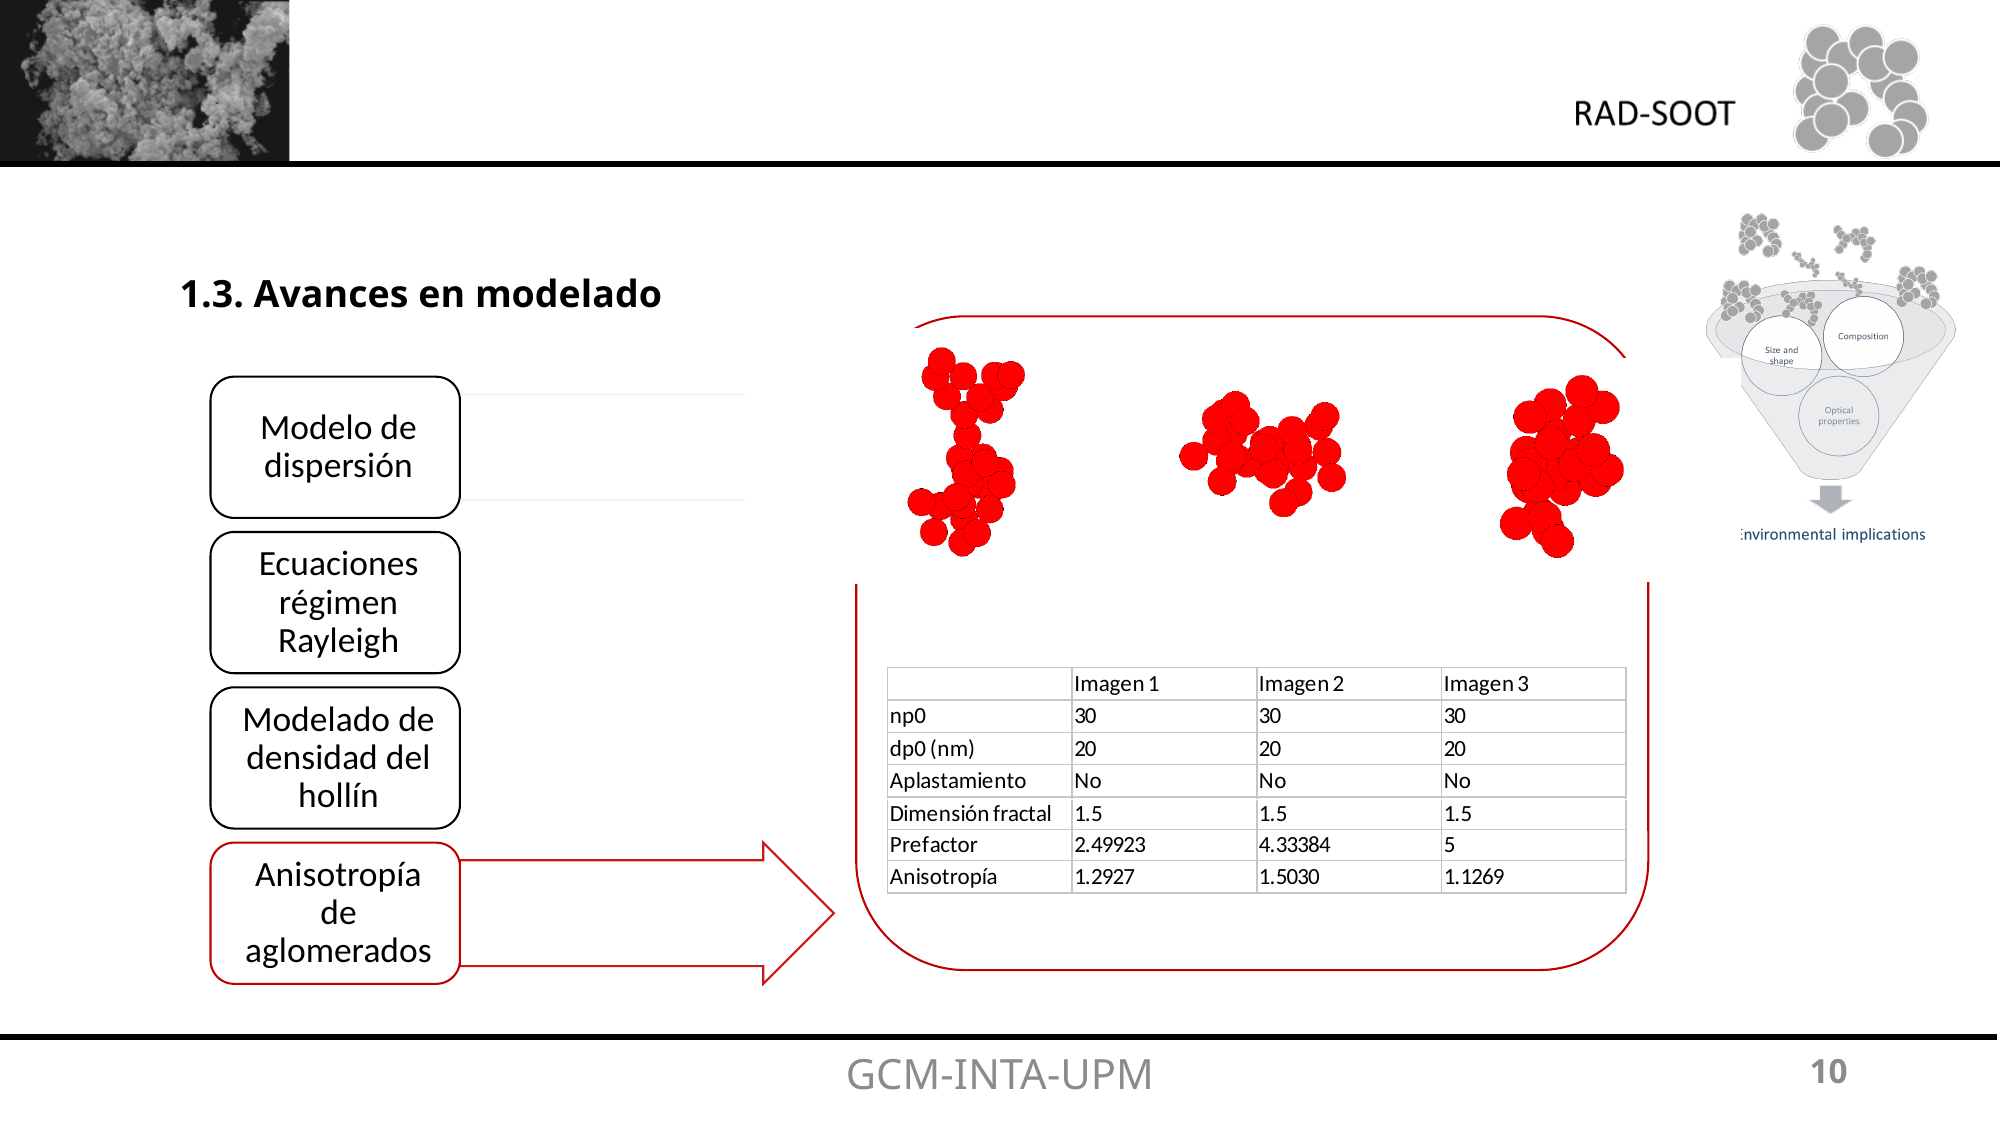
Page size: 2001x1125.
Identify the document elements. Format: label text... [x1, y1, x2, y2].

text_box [210, 376, 834, 985]
text_box 1.3. Avances en modelado [89, 217, 678, 323]
picture [0, 0, 290, 164]
slide_number 10 [1412, 1042, 1863, 1103]
text_box [873, 922, 1631, 972]
footer GCM-INTA-UPM [662, 1042, 1338, 1103]
picture [1549, 0, 1981, 180]
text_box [745, 328, 1760, 922]
picture [1617, 200, 2000, 563]
text_box [913, 315, 1591, 328]
